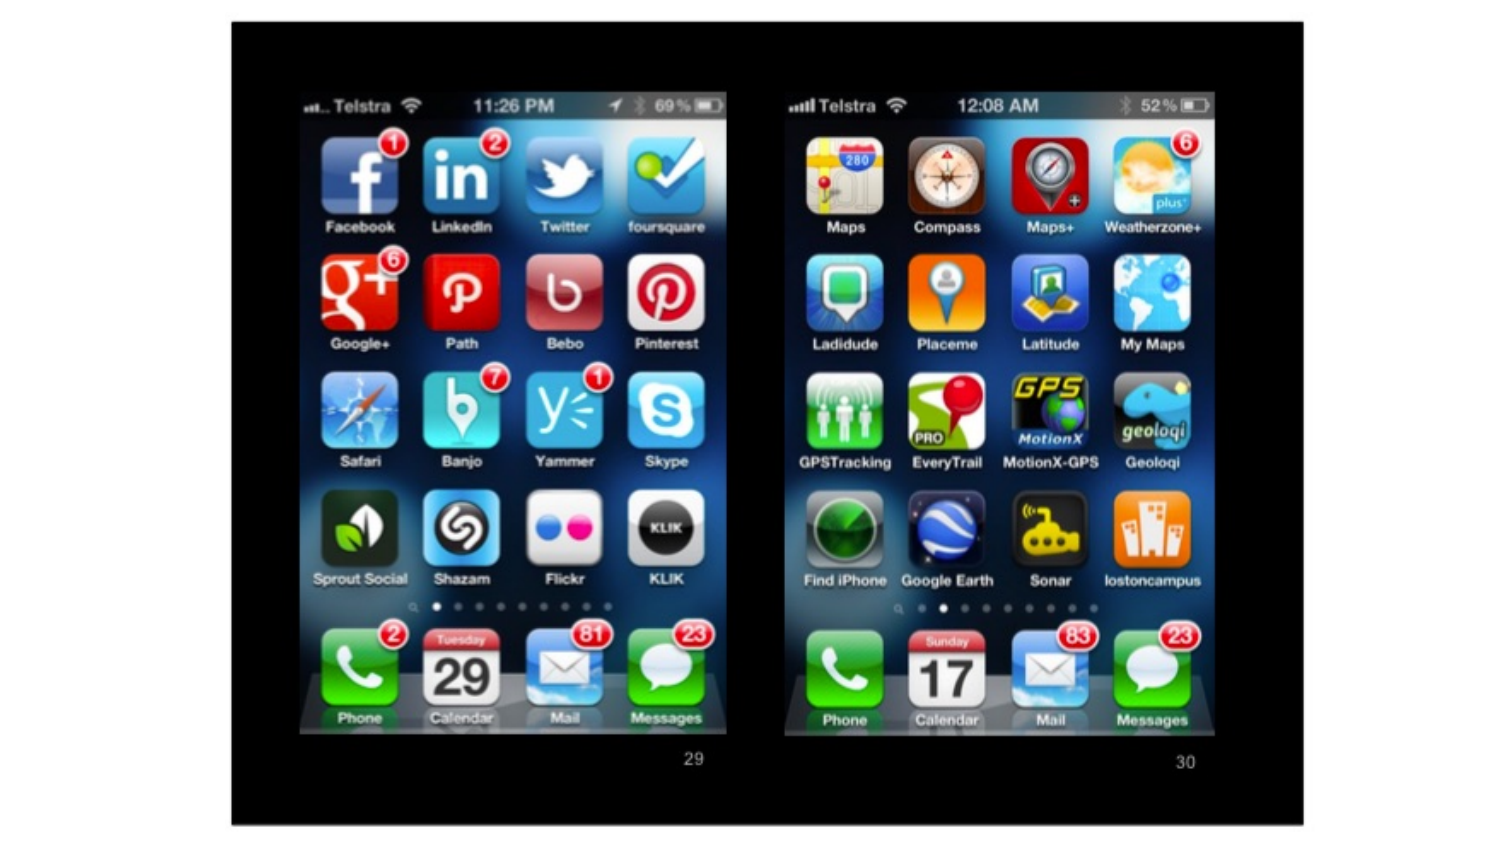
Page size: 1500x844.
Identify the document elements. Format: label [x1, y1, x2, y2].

picture [224, 12, 1316, 832]
